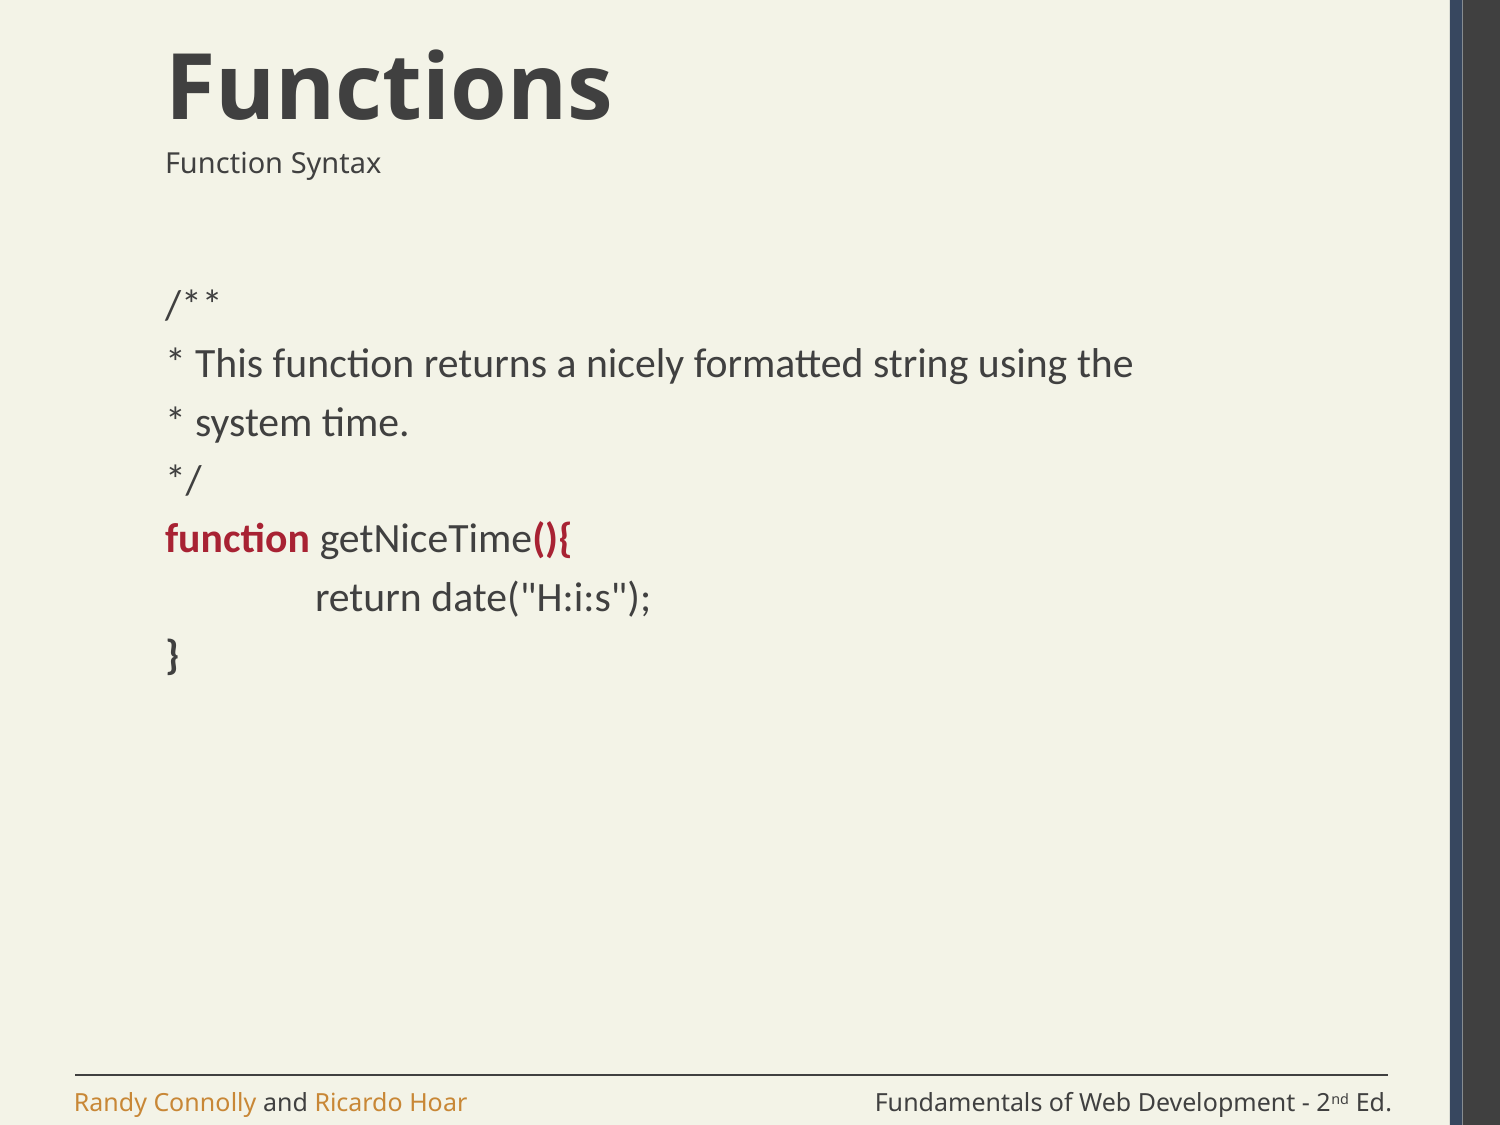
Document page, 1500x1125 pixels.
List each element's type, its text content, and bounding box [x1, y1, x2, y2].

list /** * This function returns a nicely formatted string using the * system time. */ function getNiceTime(){ return date("H:i:s"); } [150, 270, 1376, 1013]
title Functions [150, 20, 1425, 188]
list Function Syntax [150, 137, 1200, 188]
